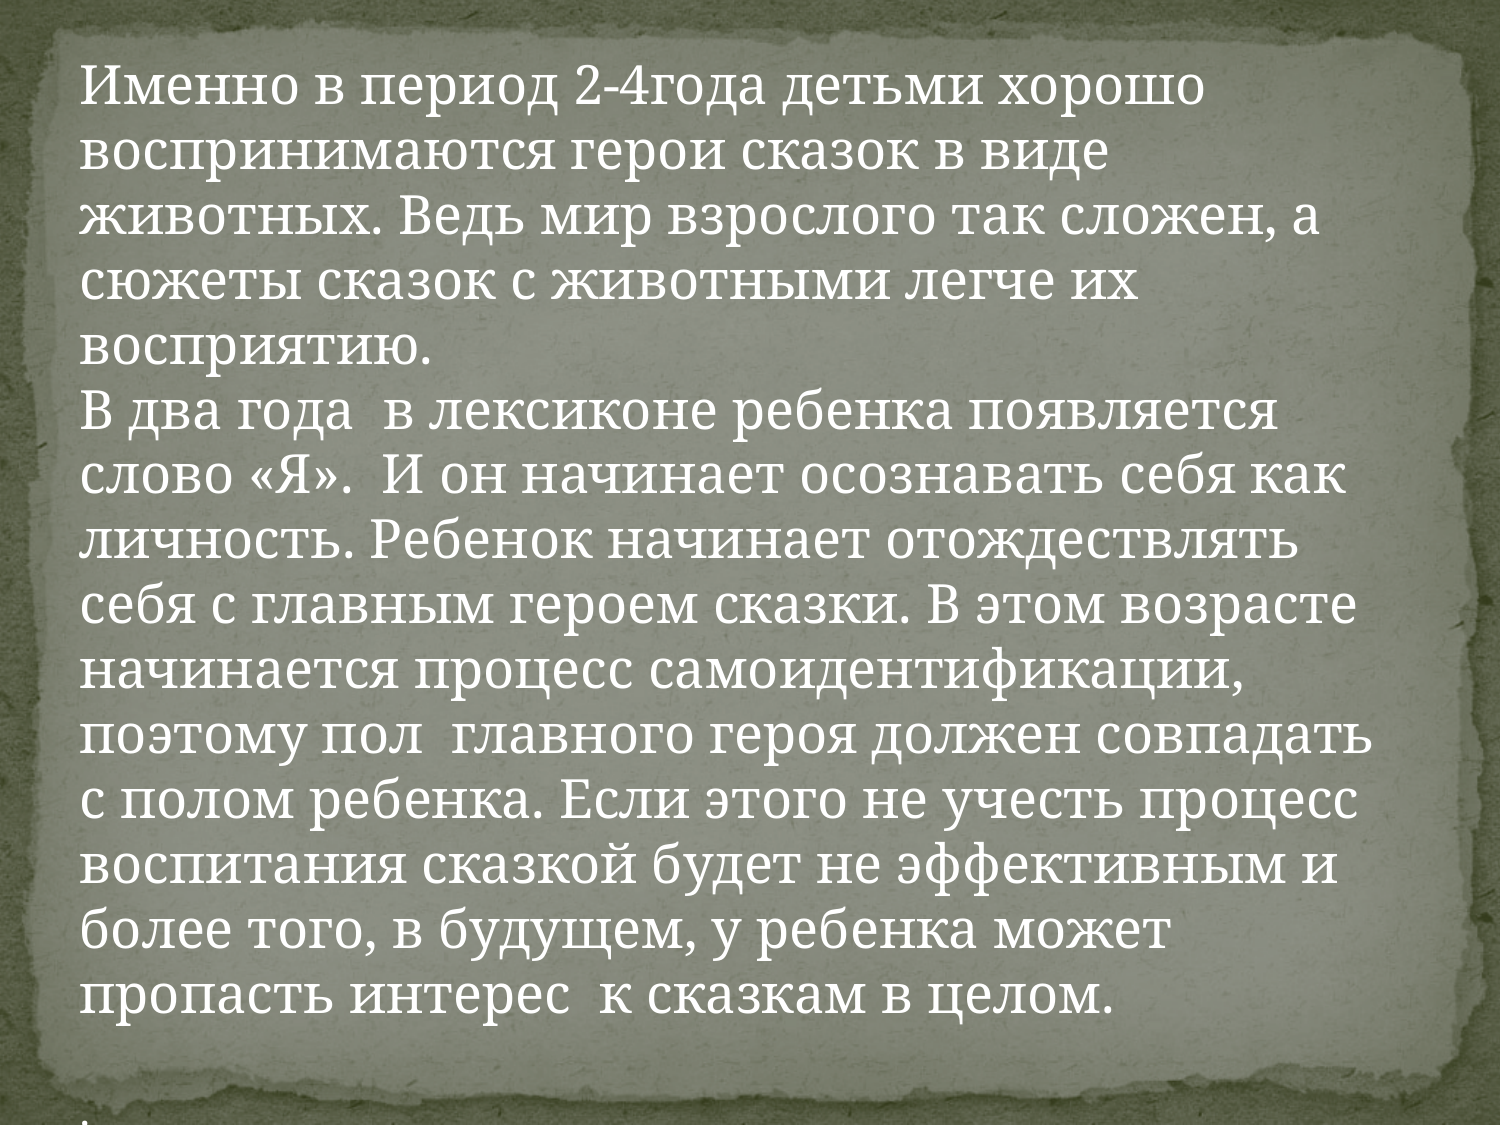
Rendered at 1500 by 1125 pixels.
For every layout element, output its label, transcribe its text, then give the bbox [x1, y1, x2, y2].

text_box Именно в период 2-4года детьми хорошо воспринимаются герои сказок в виде животных. Ведь мир взрослого так сложен, а сюжеты сказок с животными легче их восприятию. В два года в лексиконе ребенка появляется слово «Я». И он начинает осознавать себя как личность. Ребенок начинает отождествлять себя с главным героем сказки. В этом возрасте начинается процесс самоидентификации, поэтому пол главного героя должен совпадать с полом ребенка. Если этого не учесть процесс воспитания сказкой будет не эффективным и более того, в будущем, у ребенка может пропасть интерес к сказкам в целом. . [64, 42, 1400, 1125]
